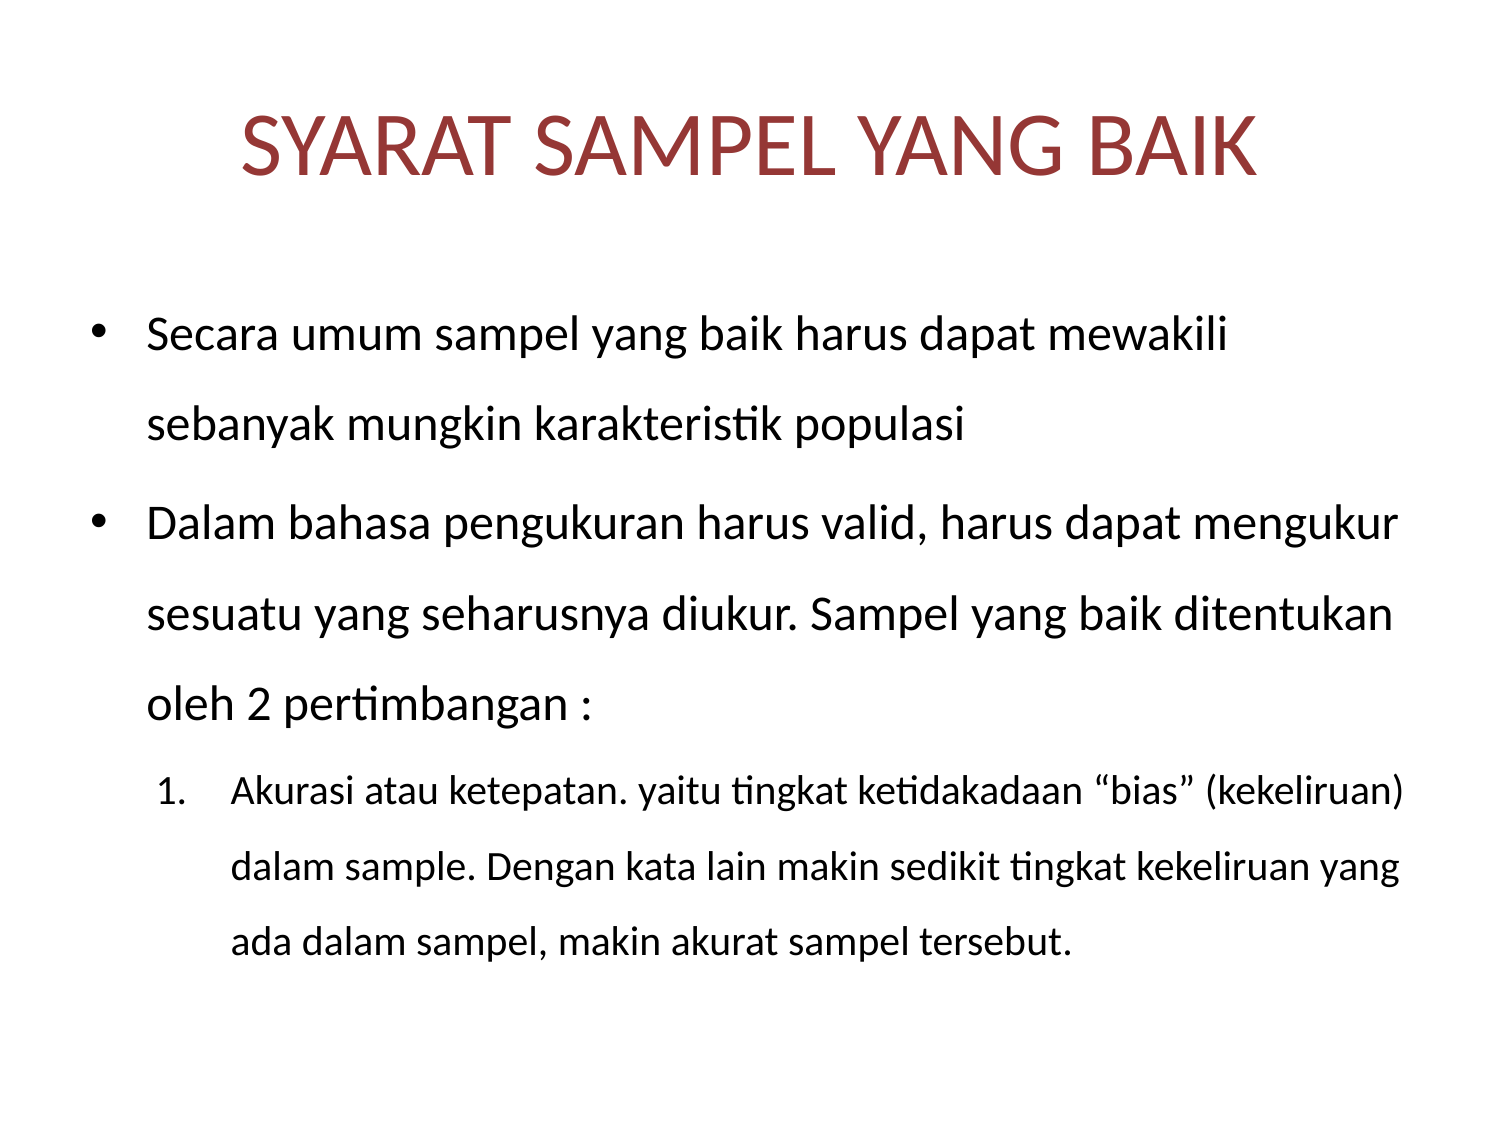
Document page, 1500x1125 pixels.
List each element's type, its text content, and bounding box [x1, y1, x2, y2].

title SYARAT SAMPEL YANG BAIK [75, 45, 1425, 233]
list Secara umum sampel yang baik harus dapat mewakili sebanyak mungkin karakteristik populasi Dalam bahasa pengukuran harus valid, harus dapat mengukur sesuatu yang seharusnya diukur. Sampel yang baik ditentukan oleh 2 pertimbangan : Akurasi atau ketepatan. yaitu tingkat ketidakadaan “bias” (kekeliruan) dalam sample. Dengan kata lain makin sedikit tingkat kekeliruan yang ada dalam sampel, makin akurat sampel tersebut. [75, 262, 1425, 1005]
